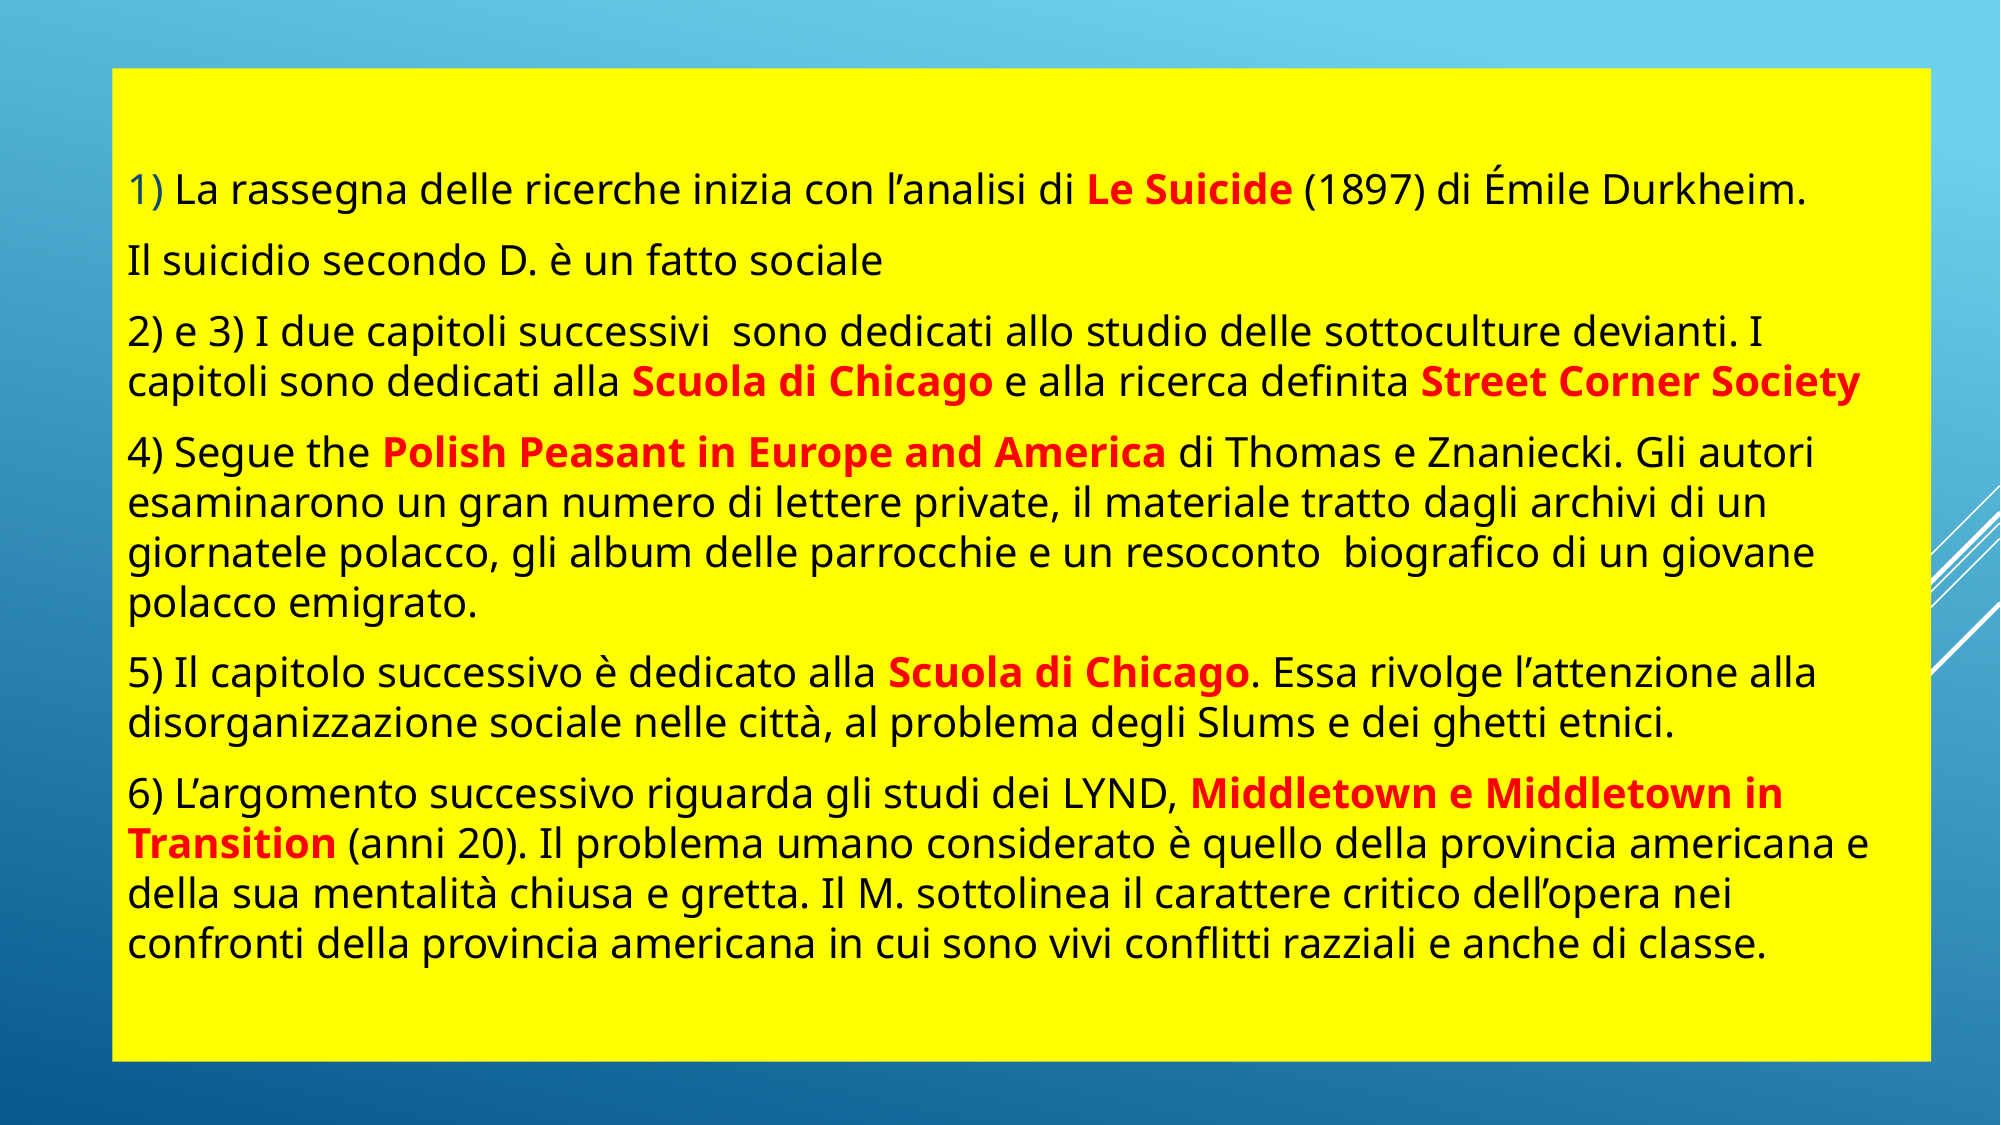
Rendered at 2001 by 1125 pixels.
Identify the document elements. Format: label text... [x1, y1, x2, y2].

list 1) La rassegna delle ricerche inizia con l’analisi di Le Suicide (1897) di Émile Durkheim. Il suicidio secondo D. è un fatto sociale 2) e 3) I due capitoli successivi sono dedicati allo studio delle sottoculture devianti. I capitoli sono dedicati alla Scuola di Chicago e alla ricerca definita Street Corner Society 4) Segue the Polish Peasant in Europe and America di Thomas e Znaniecki. Gli autori esaminarono un gran numero di lettere private, il materiale tratto dagli archivi di un giornatele polacco, gli album delle parrocchie e un resoconto biografico di un giovane polacco emigrato. 5) Il capitolo successivo è dedicato alla Scuola di Chicago. Essa rivolge l’attenzione alla disorganizzazione sociale nelle città, al problema degli Slums e dei ghetti etnici. 6) L’argomento successivo riguarda gli studi dei LYND, Middletown e Middletown in Transition (anni 20). Il problema umano considerato è quello della provincia americana e della sua mentalità chiusa e gretta. Il M. sottolinea il carattere critico dell’opera nei confronti della provincia americana in cui sono vivi conflitti razziali e anche di classe. [112, 68, 1932, 1062]
